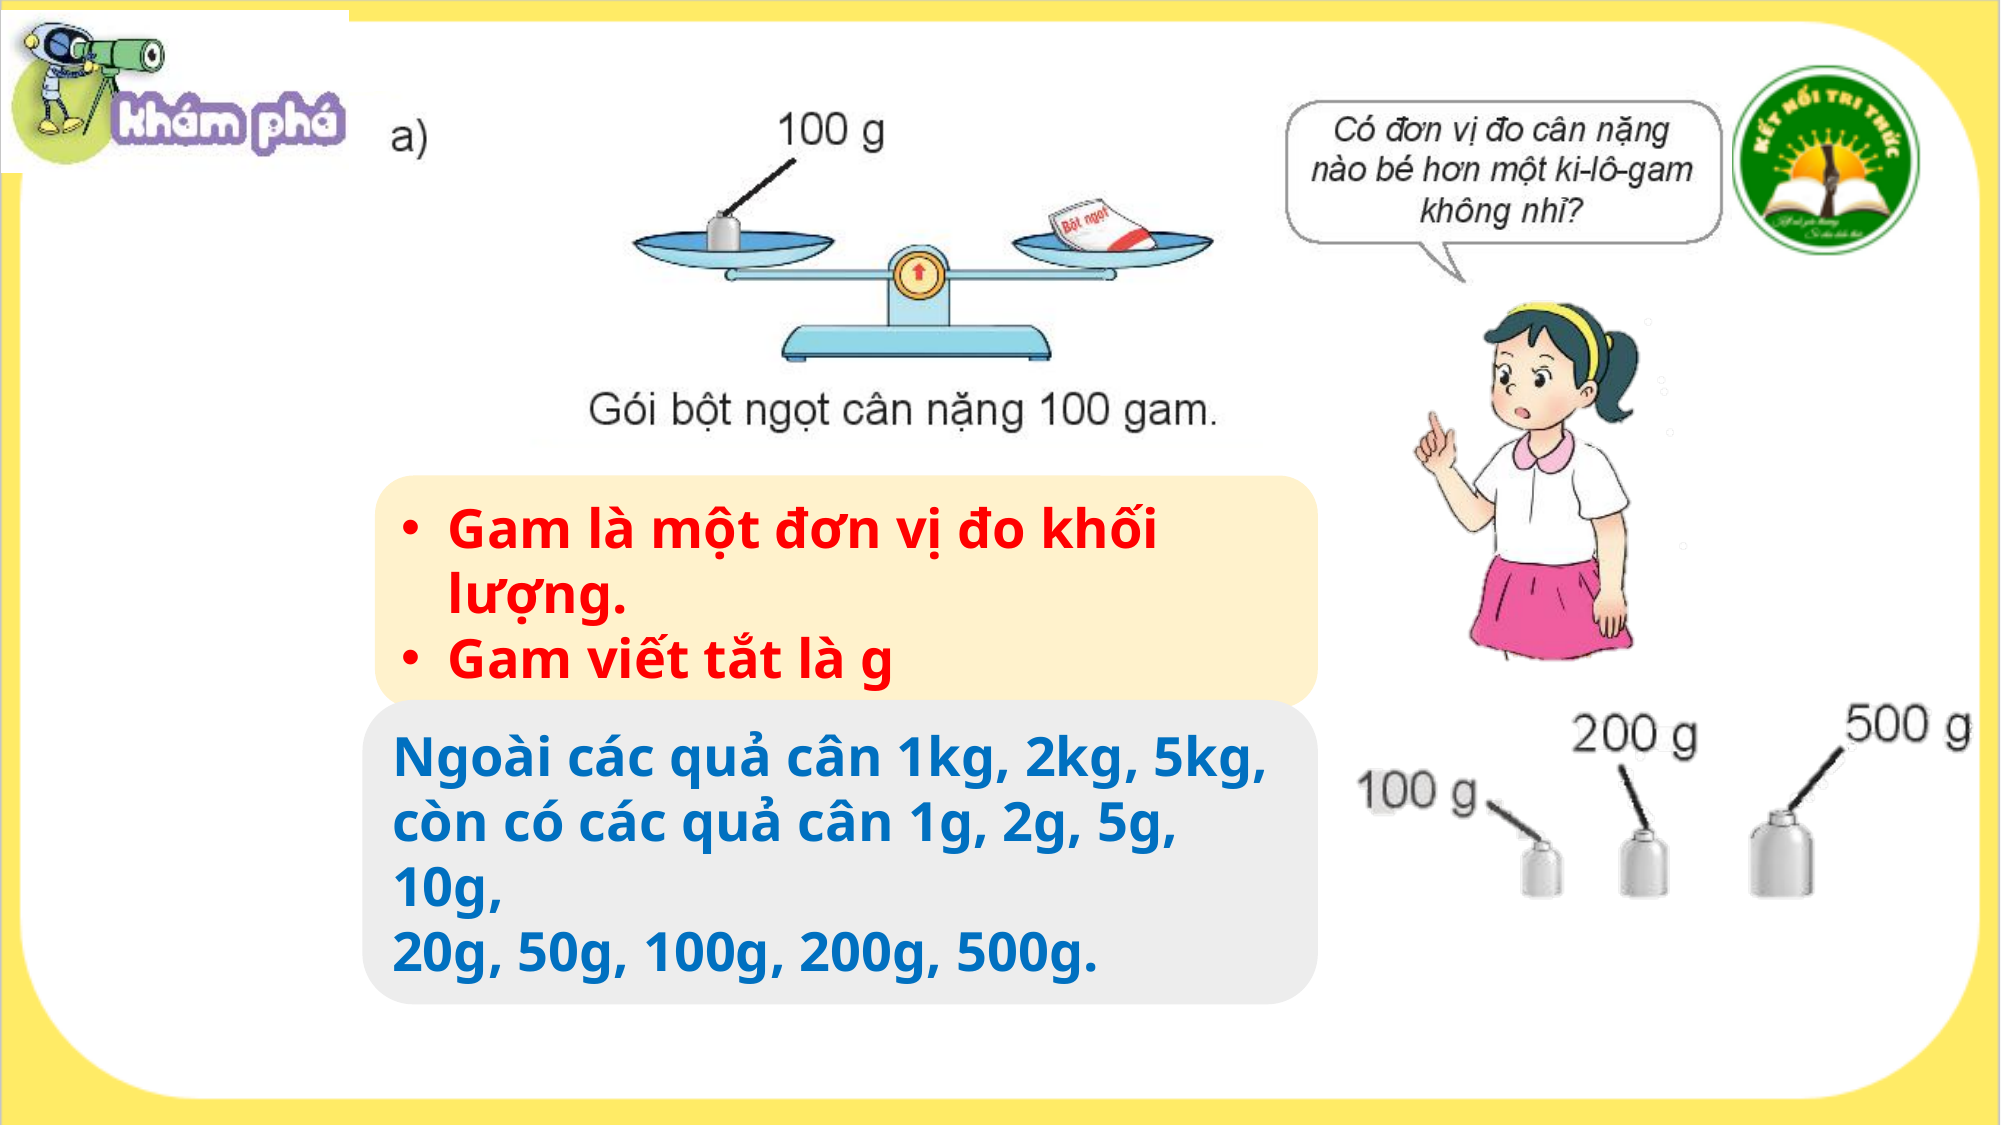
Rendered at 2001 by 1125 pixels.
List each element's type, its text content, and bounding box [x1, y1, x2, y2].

text_box Ngoài các quả cân 1kg, 2kg, 5kg, còn có các quả cân 1g, 2g, 5g, 10g, 20g, 50g, 100g, 200g, 500g. [362, 699, 1318, 1005]
picture [0, 0, 2001, 1125]
text_box Gam là một đơn vị đo khối lượng. Gam viết tắt là g [374, 475, 1318, 706]
